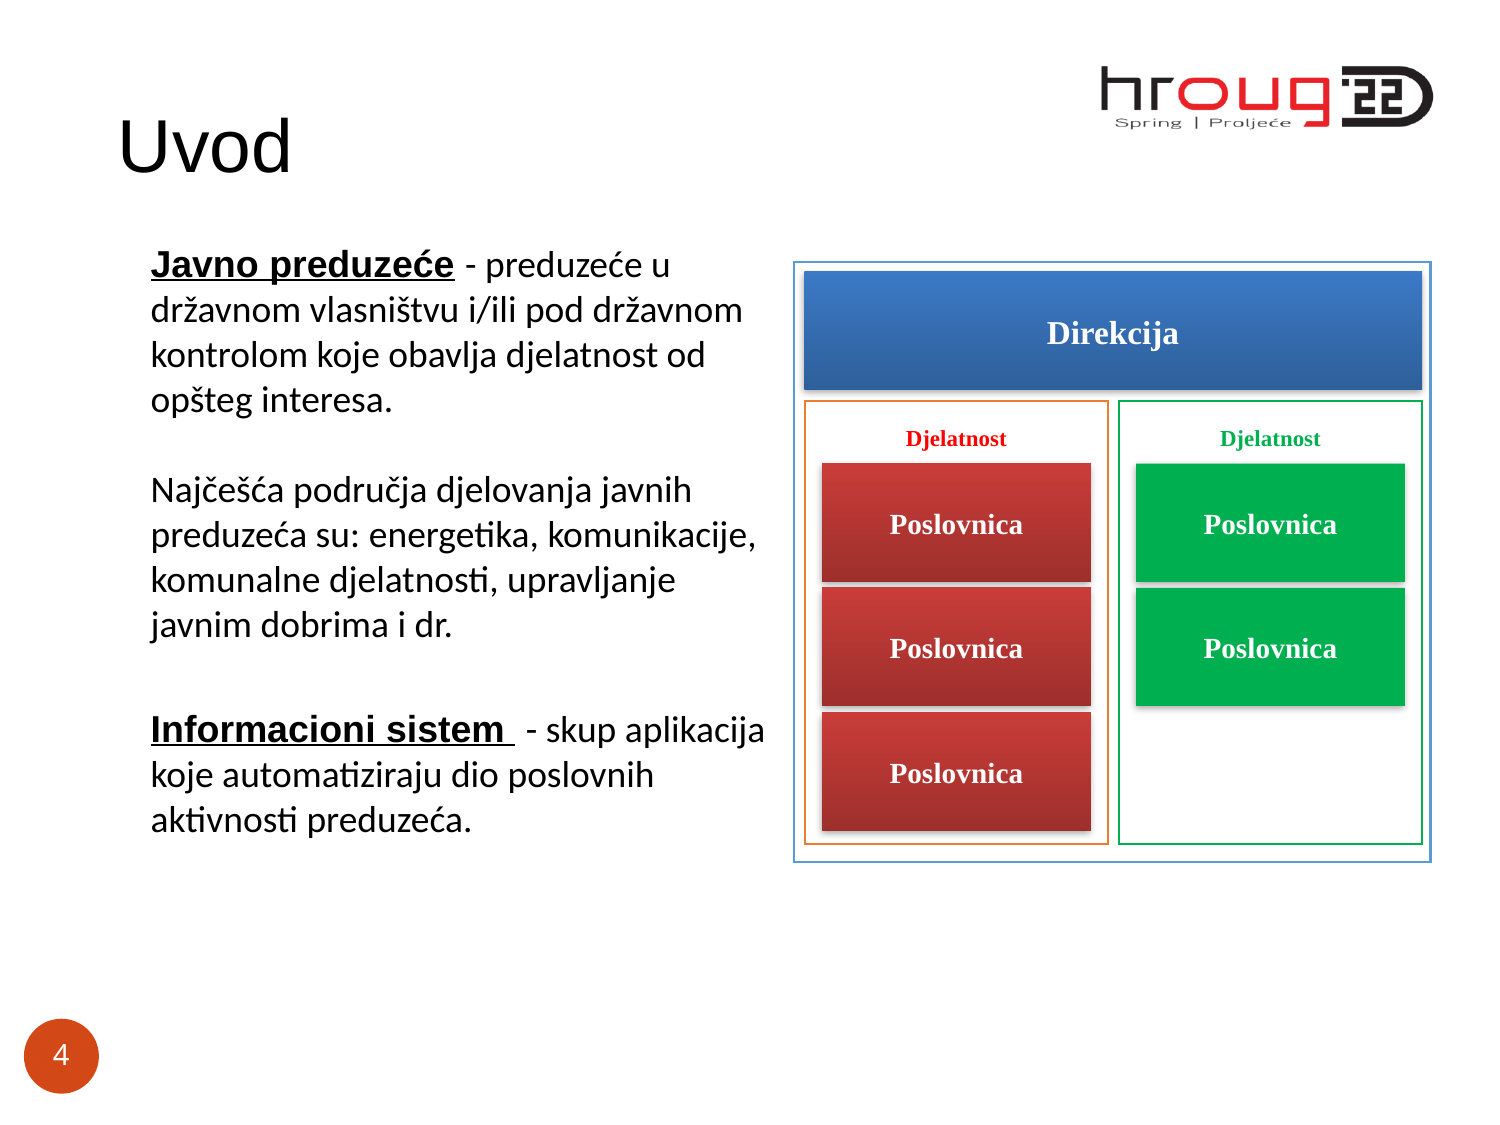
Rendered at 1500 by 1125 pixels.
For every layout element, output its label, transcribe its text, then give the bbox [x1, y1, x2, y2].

title Uvod [103, 100, 1397, 208]
text_box Javno preduzeće - preduzeće u državnom vlasništvu i/ili pod državnom kontrolom koje obavlja djelatnost od opšteg interesa. Najčešća područja djelovanja javnih preduzeća su: energetika, komunikacije, komunalne djelatnosti, upravljanje javnim dobrima i dr. Informacioni sistem - skup aplikacija koje automatiziraju dio poslovnih aktivnosti preduzeća. [135, 232, 783, 938]
picture [1098, 62, 1436, 133]
text_box 4 [23, 1018, 99, 1094]
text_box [793, 262, 1431, 863]
